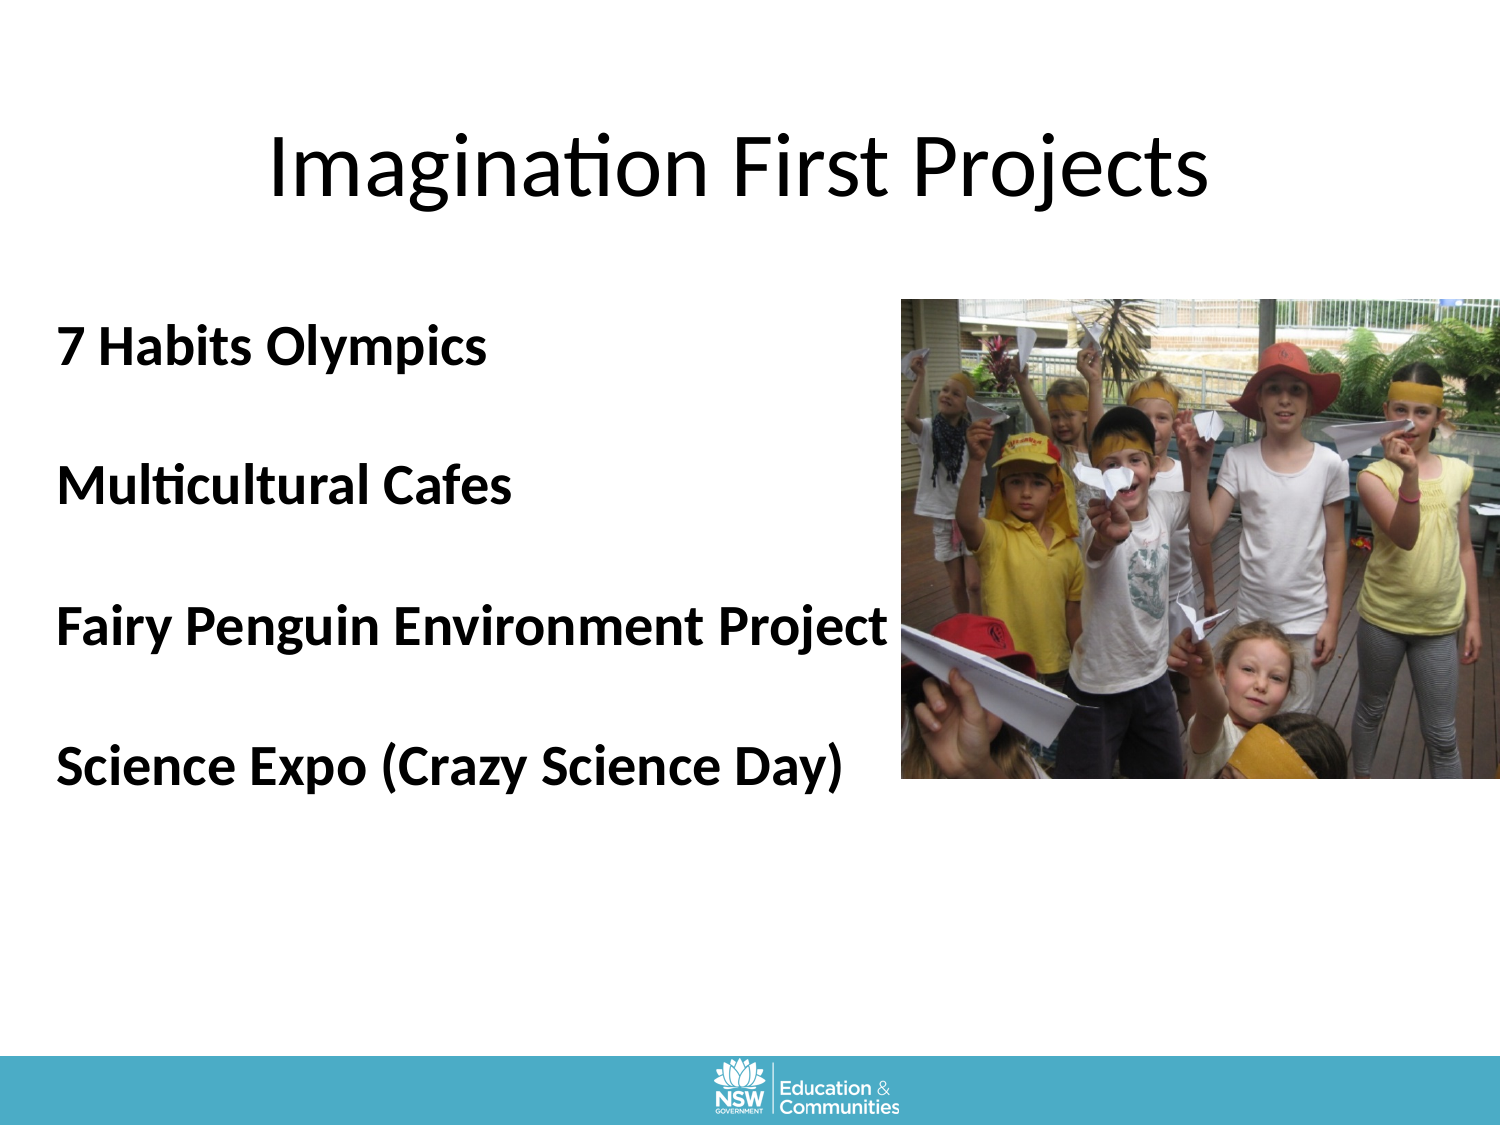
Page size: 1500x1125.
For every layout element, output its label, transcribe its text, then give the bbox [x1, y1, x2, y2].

picture [714, 1058, 899, 1114]
picture [901, 299, 1500, 779]
text_box 7 Habits Olympics Multicultural Cafes Fairy Penguin Environment Project Science Expo (Crazy Science Day) [41, 299, 916, 804]
title Imagination First Projects [64, 66, 1415, 254]
